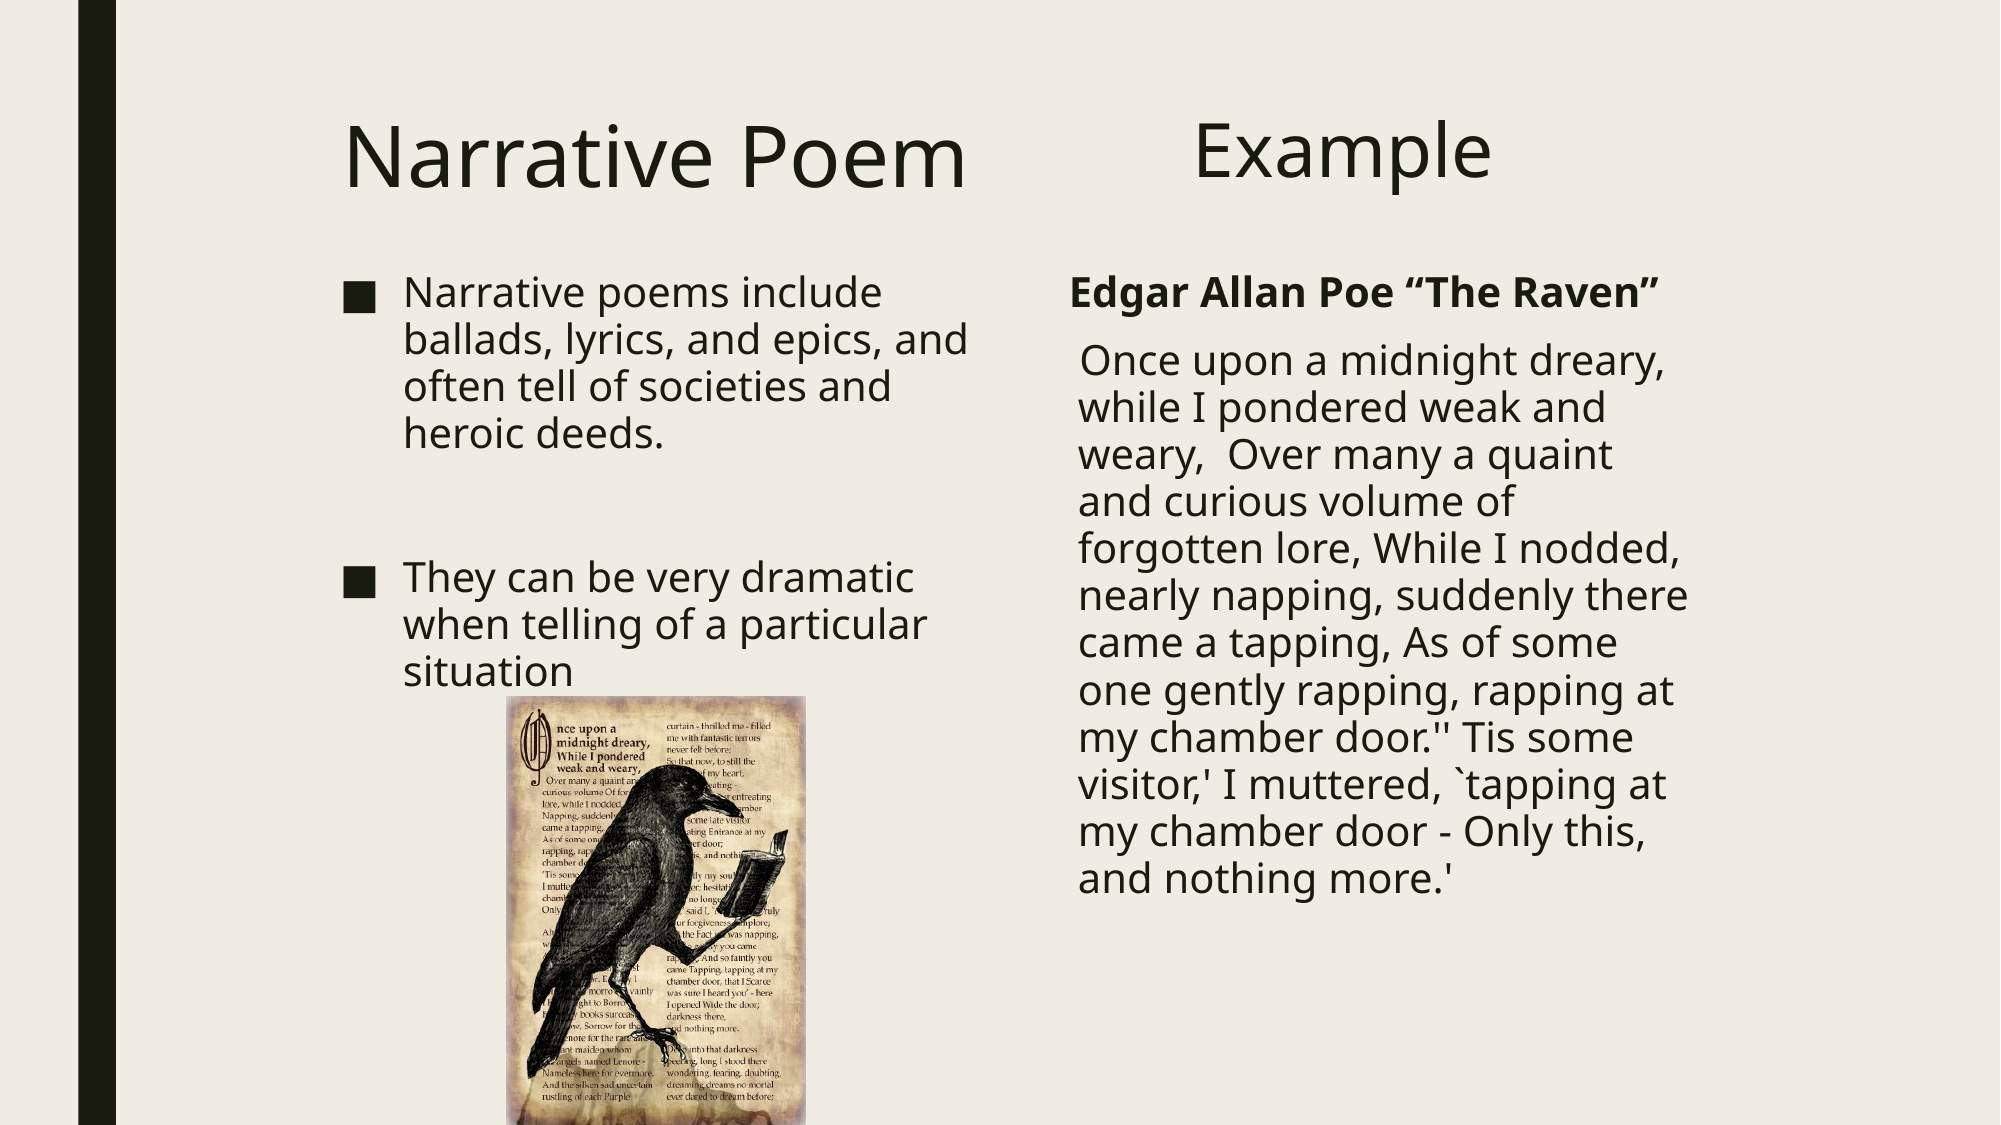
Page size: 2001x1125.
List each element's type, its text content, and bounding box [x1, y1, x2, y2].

list Example [1011, 37, 1675, 200]
list Narrative poems include ballads, lyrics, and epics, and often tell of societies and heroic deeds. They can be very dramatic when telling of a particular situation [324, 262, 988, 1005]
list Edgar Allan Poe “The Raven” Once upon a midnight dreary, while I pondered weak and weary, Over many a quaint and curious volume of forgotten lore, While I nodded, nearly napping, suddenly there came a tapping, As of some one gently rapping, rapping at my chamber door.'' Tis some visitor,' I muttered, `tapping at my chamber door - Only this, and nothing more.' [999, 262, 1713, 1005]
list Narrative Poem [324, 37, 988, 213]
picture [506, 696, 806, 1125]
